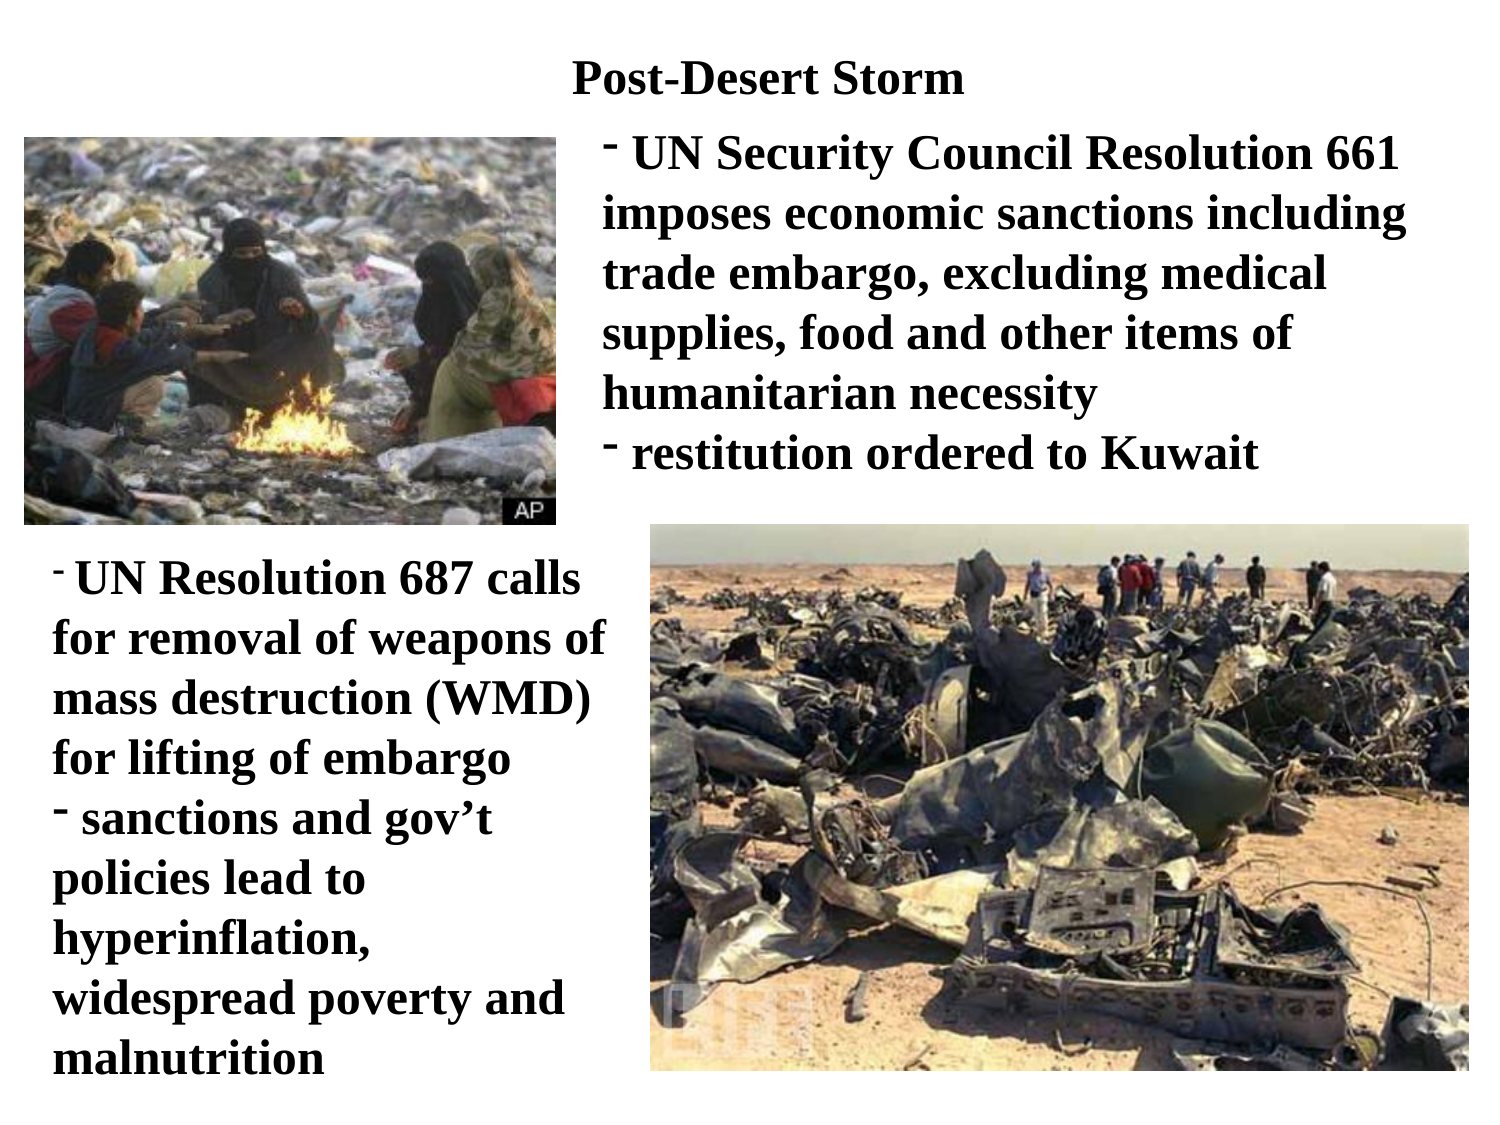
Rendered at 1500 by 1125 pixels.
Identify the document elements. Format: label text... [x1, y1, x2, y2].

text_box Post-Desert Storm [287, 37, 1250, 113]
text_box UN Security Council Resolution 661 imposes economic sanctions including trade embargo, excluding medical supplies, food and other items of humanitarian necessity restitution ordered to Kuwait [587, 112, 1425, 488]
picture [649, 524, 1469, 1072]
picture [24, 137, 556, 526]
text_box UN Resolution 687 calls for removal of weapons of mass destruction (WMD) for lifting of embargo sanctions and gov’t policies lead to hyperinflation, widespread poverty and malnutrition [37, 537, 625, 1125]
